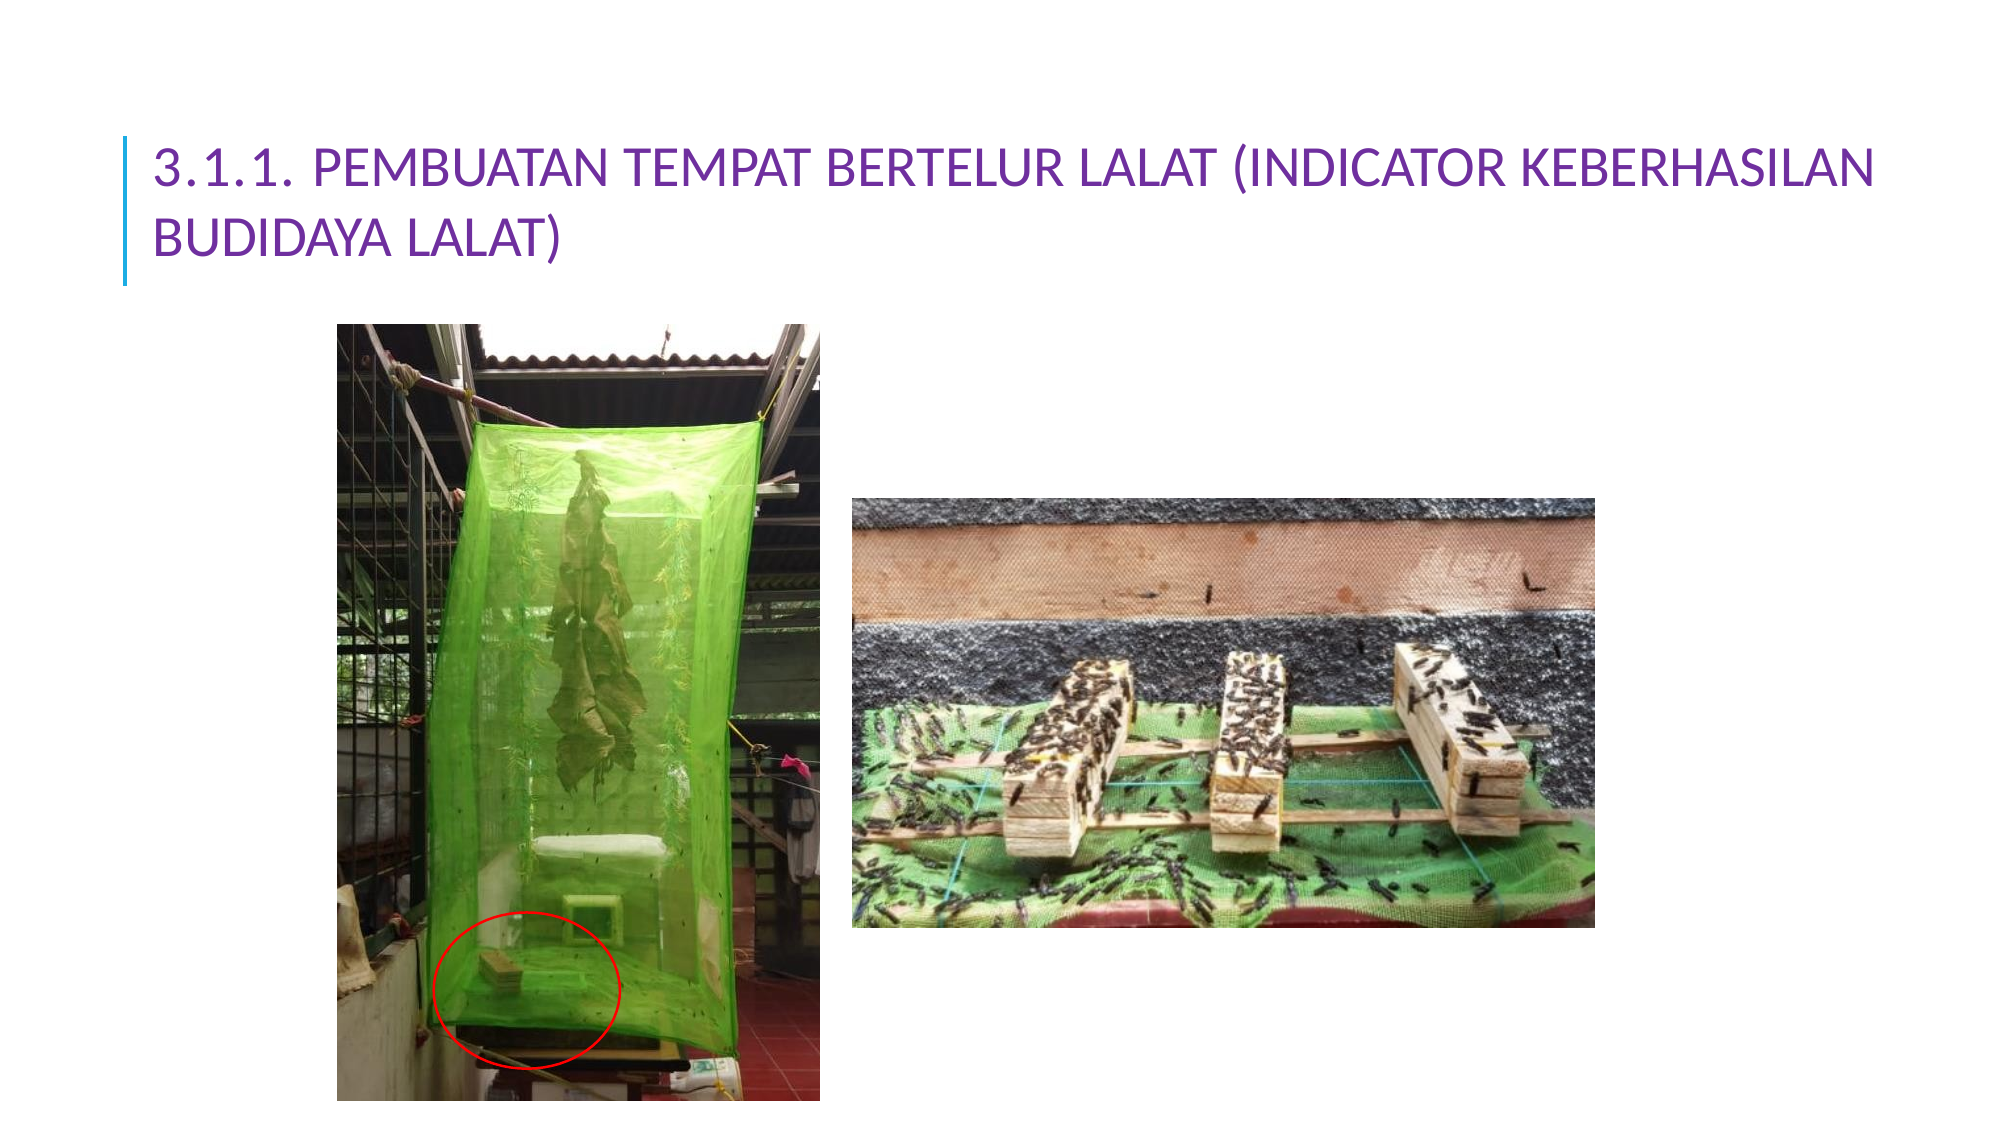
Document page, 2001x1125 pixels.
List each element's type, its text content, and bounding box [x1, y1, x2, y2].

title 3.1.1. Pembuatan tempat bertelur lalat (indicator keberhasilan budidaya lalat) [150, 102, 1995, 293]
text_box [337, 324, 1596, 1101]
